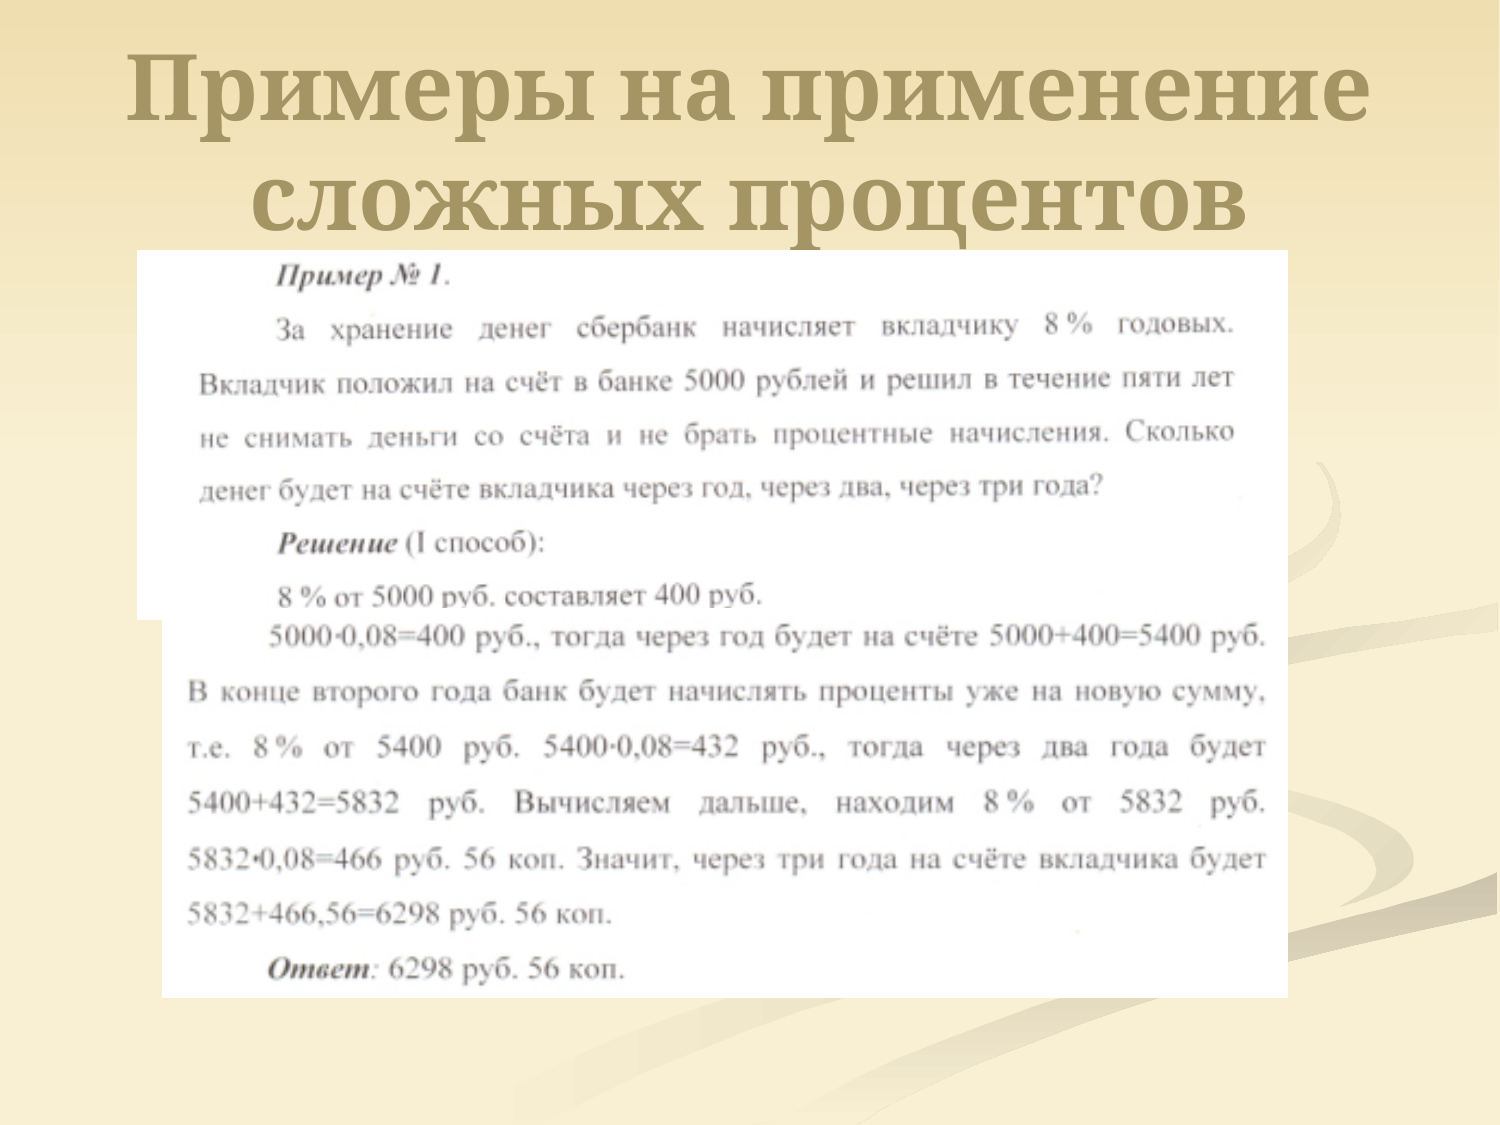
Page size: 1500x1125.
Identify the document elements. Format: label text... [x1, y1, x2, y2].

title Примеры на применение сложных процентов [74, 44, 1426, 233]
picture [137, 250, 1288, 998]
